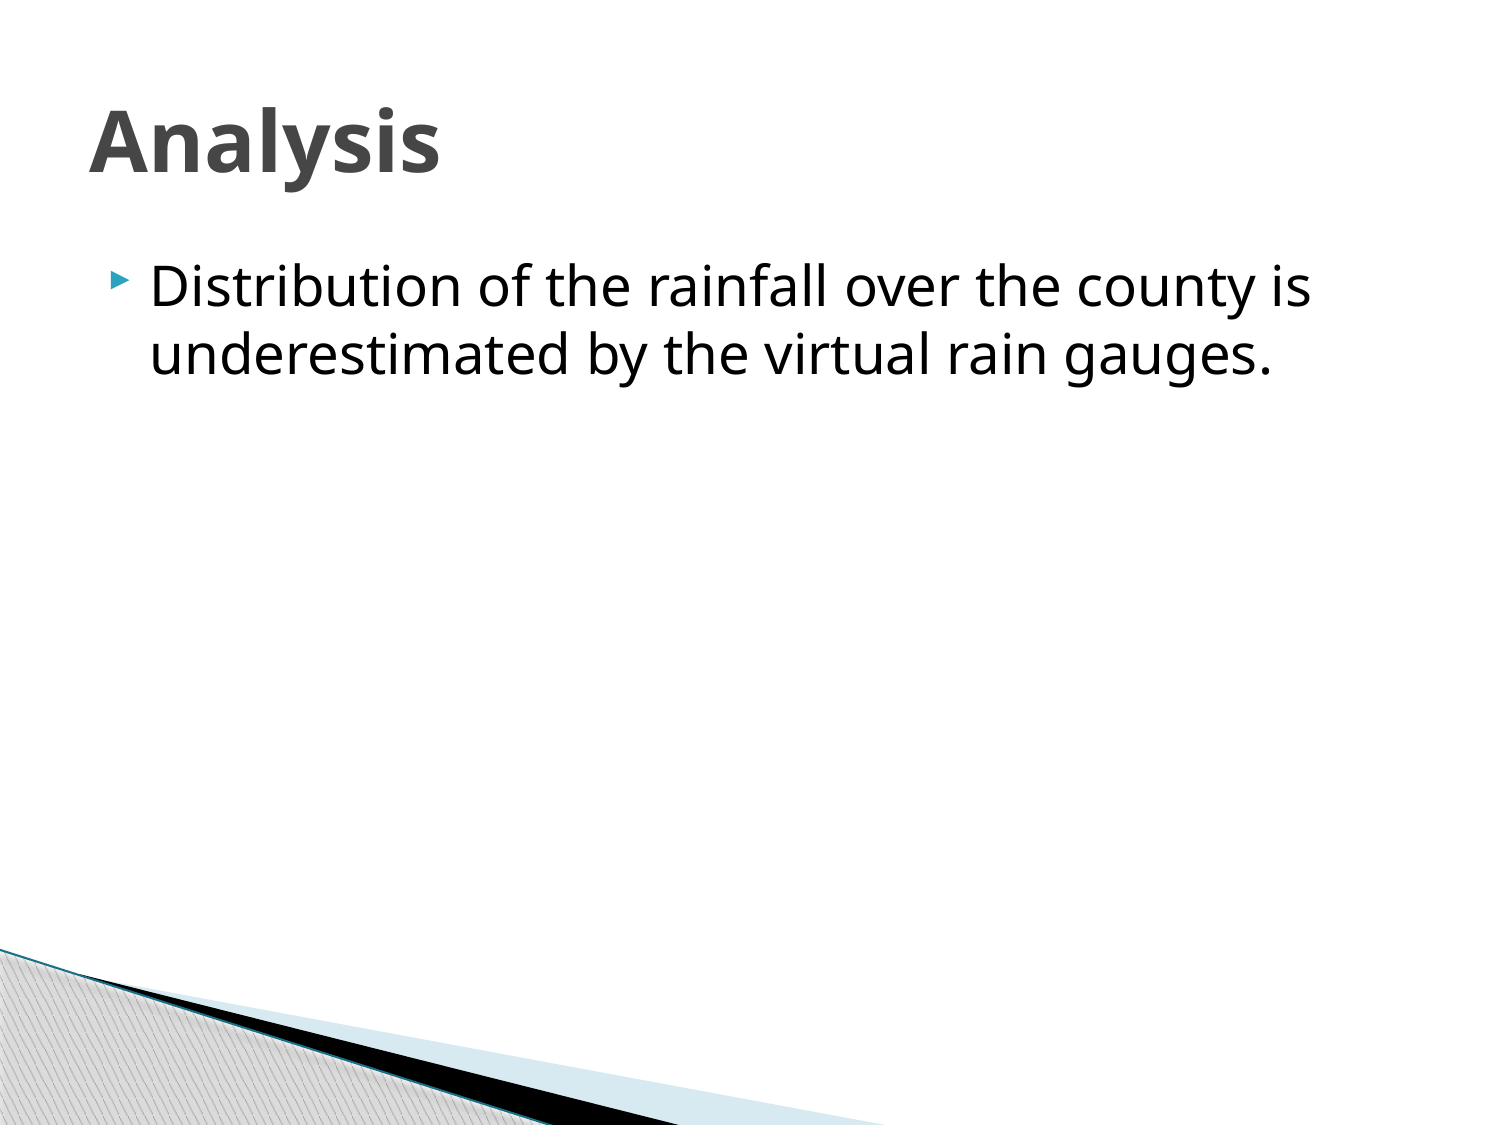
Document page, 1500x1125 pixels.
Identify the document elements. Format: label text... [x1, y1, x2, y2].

title Analysis [75, 45, 1425, 233]
list Distribution of the rainfall over the county is underestimated by the virtual rain gauges. [75, 243, 1425, 925]
